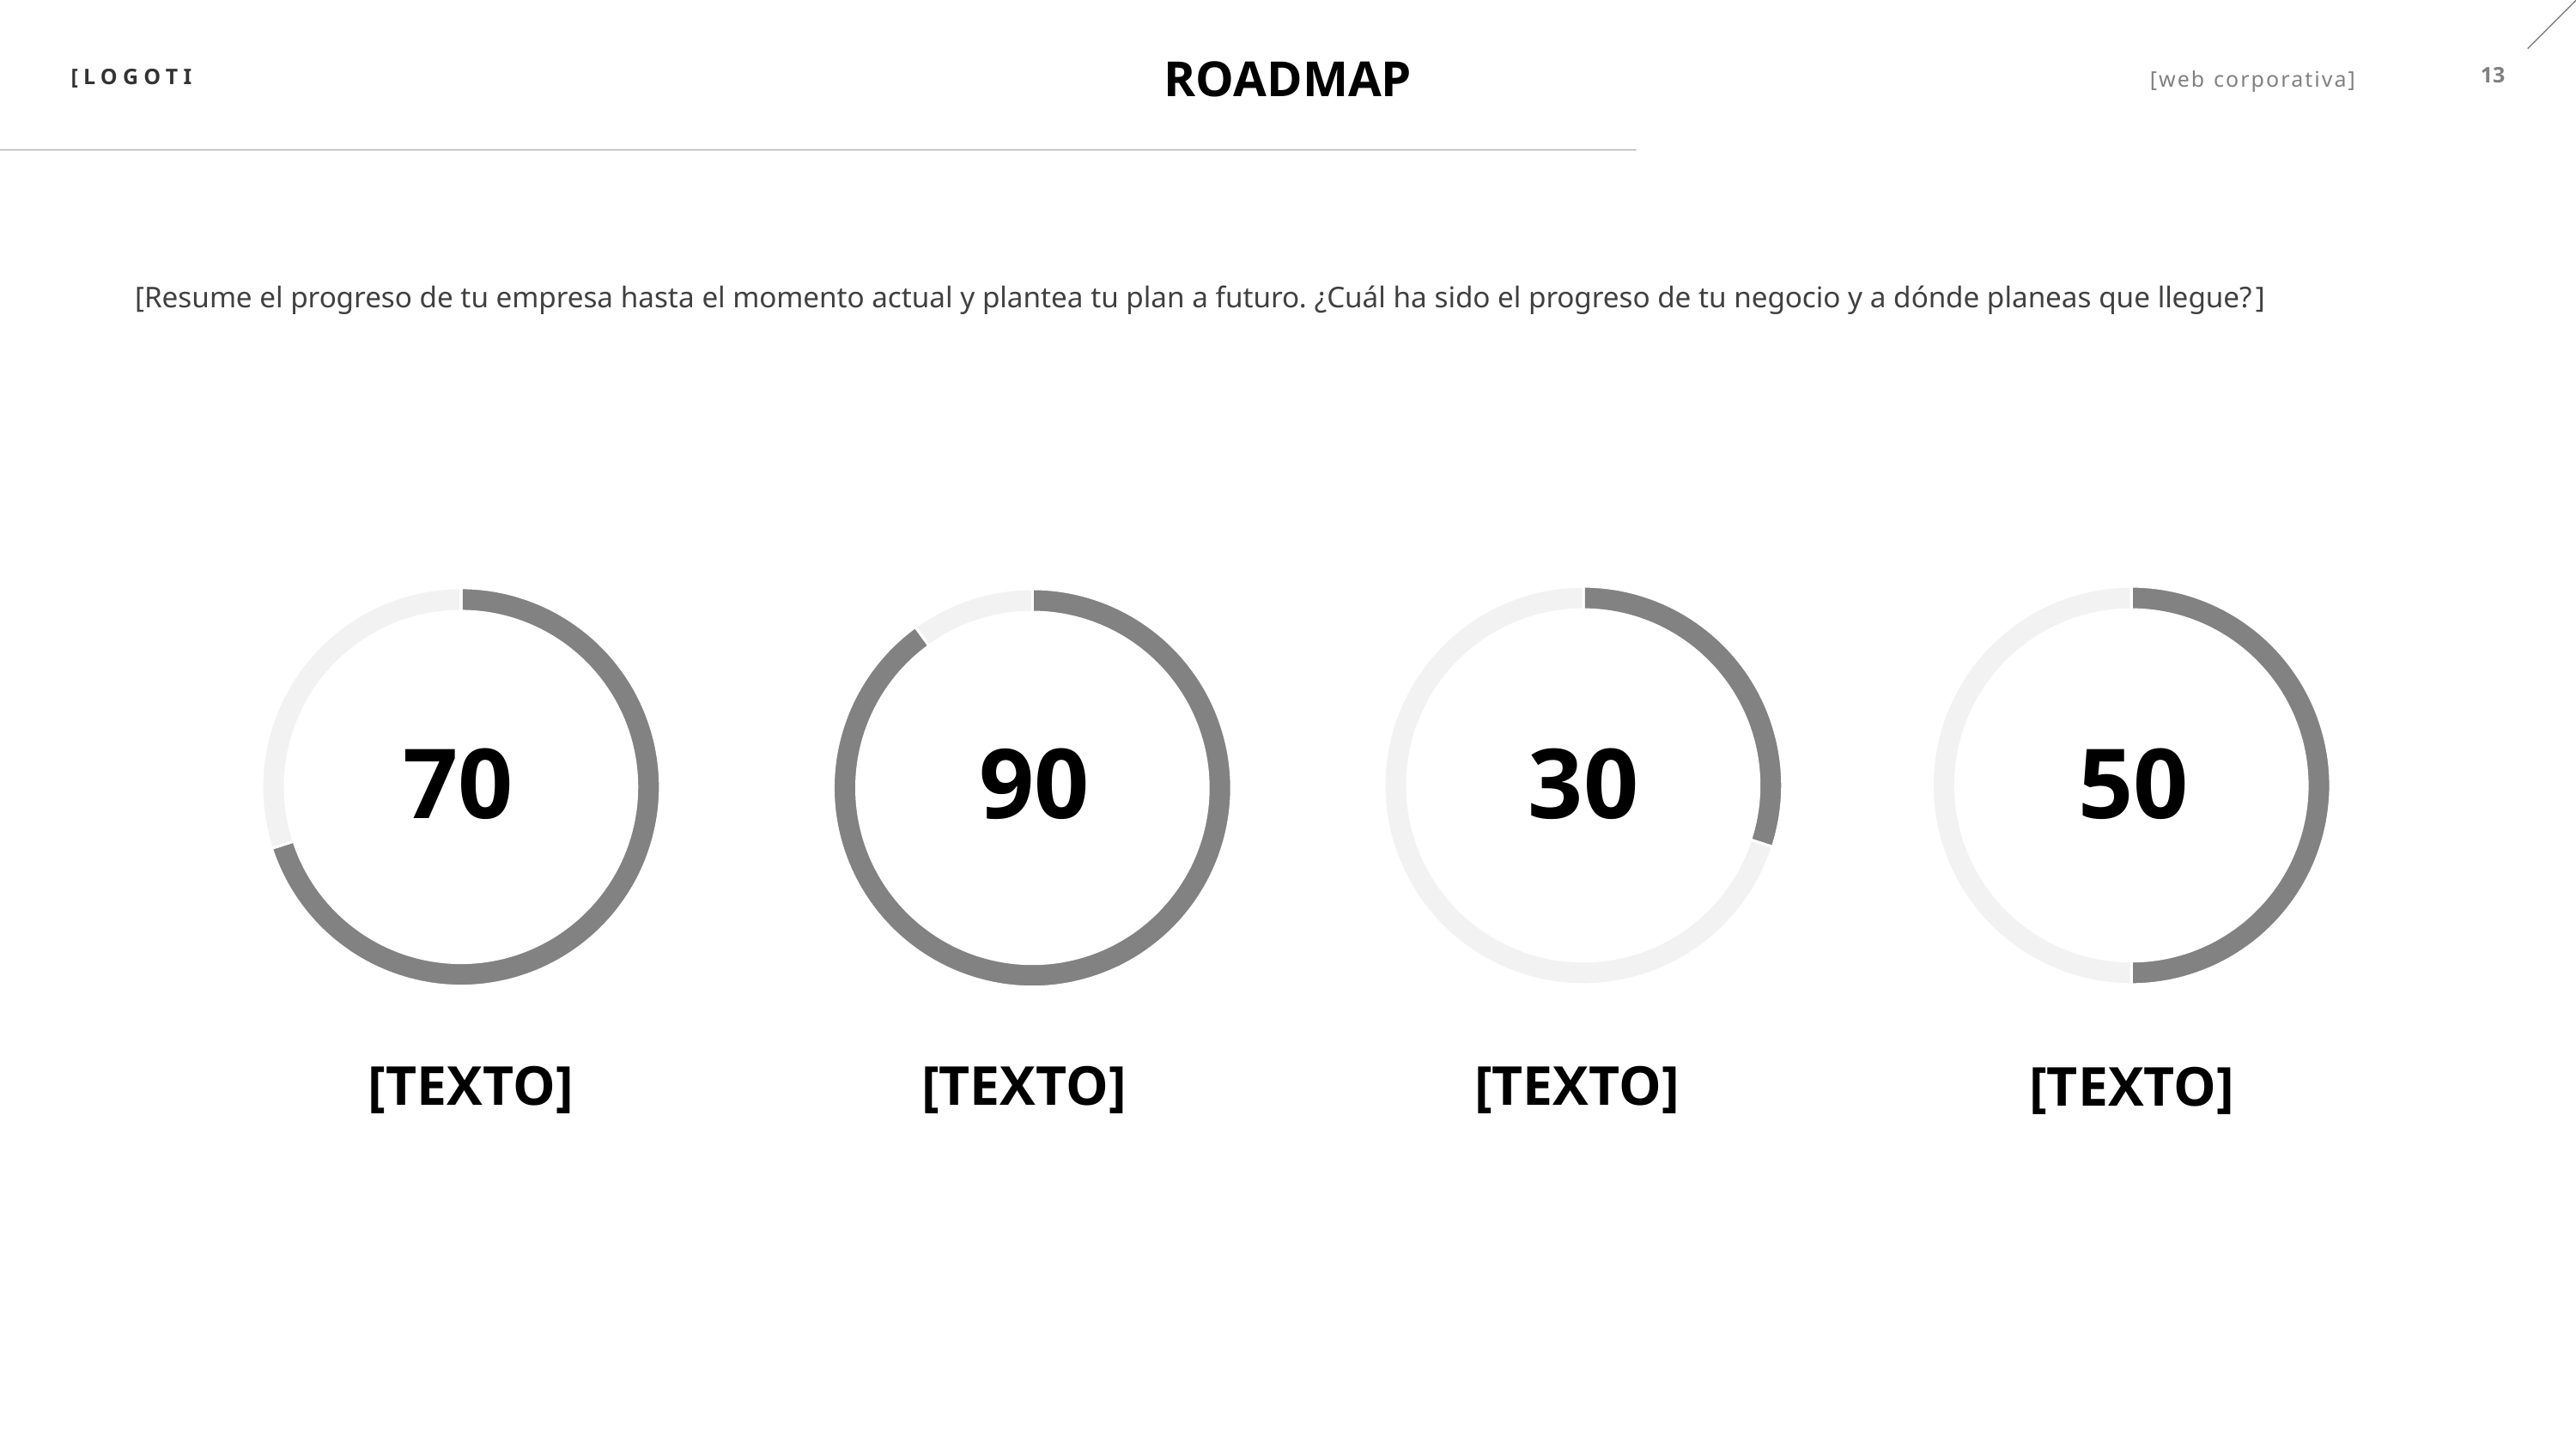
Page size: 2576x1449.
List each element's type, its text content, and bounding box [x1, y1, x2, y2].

text_box [Resume el progreso de tu empresa hasta el momento actual y plantea tu plan a futuro. ¿Cuál ha sido el progreso de tu negocio y a dónde planeas que llegue?] [122, 255, 2451, 332]
chart [1880, 578, 2384, 993]
text_box [LOGOTIPO] [70, 38, 375, 115]
slide_number 13 [2419, 38, 2506, 115]
text_box [web corporativa] [1807, 40, 2369, 123]
text_box [TEXTO] [1349, 1038, 1805, 1188]
text_box [TEXTO] [244, 1038, 698, 1188]
text_box [TEXTO] [796, 1038, 1253, 1188]
text_box [TEXTO] [1904, 1040, 2360, 1190]
chart [1332, 578, 1835, 993]
text_box ROADMAP [1151, 41, 1425, 112]
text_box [2527, 0, 2576, 49]
chart [210, 579, 713, 995]
chart [781, 580, 1285, 996]
